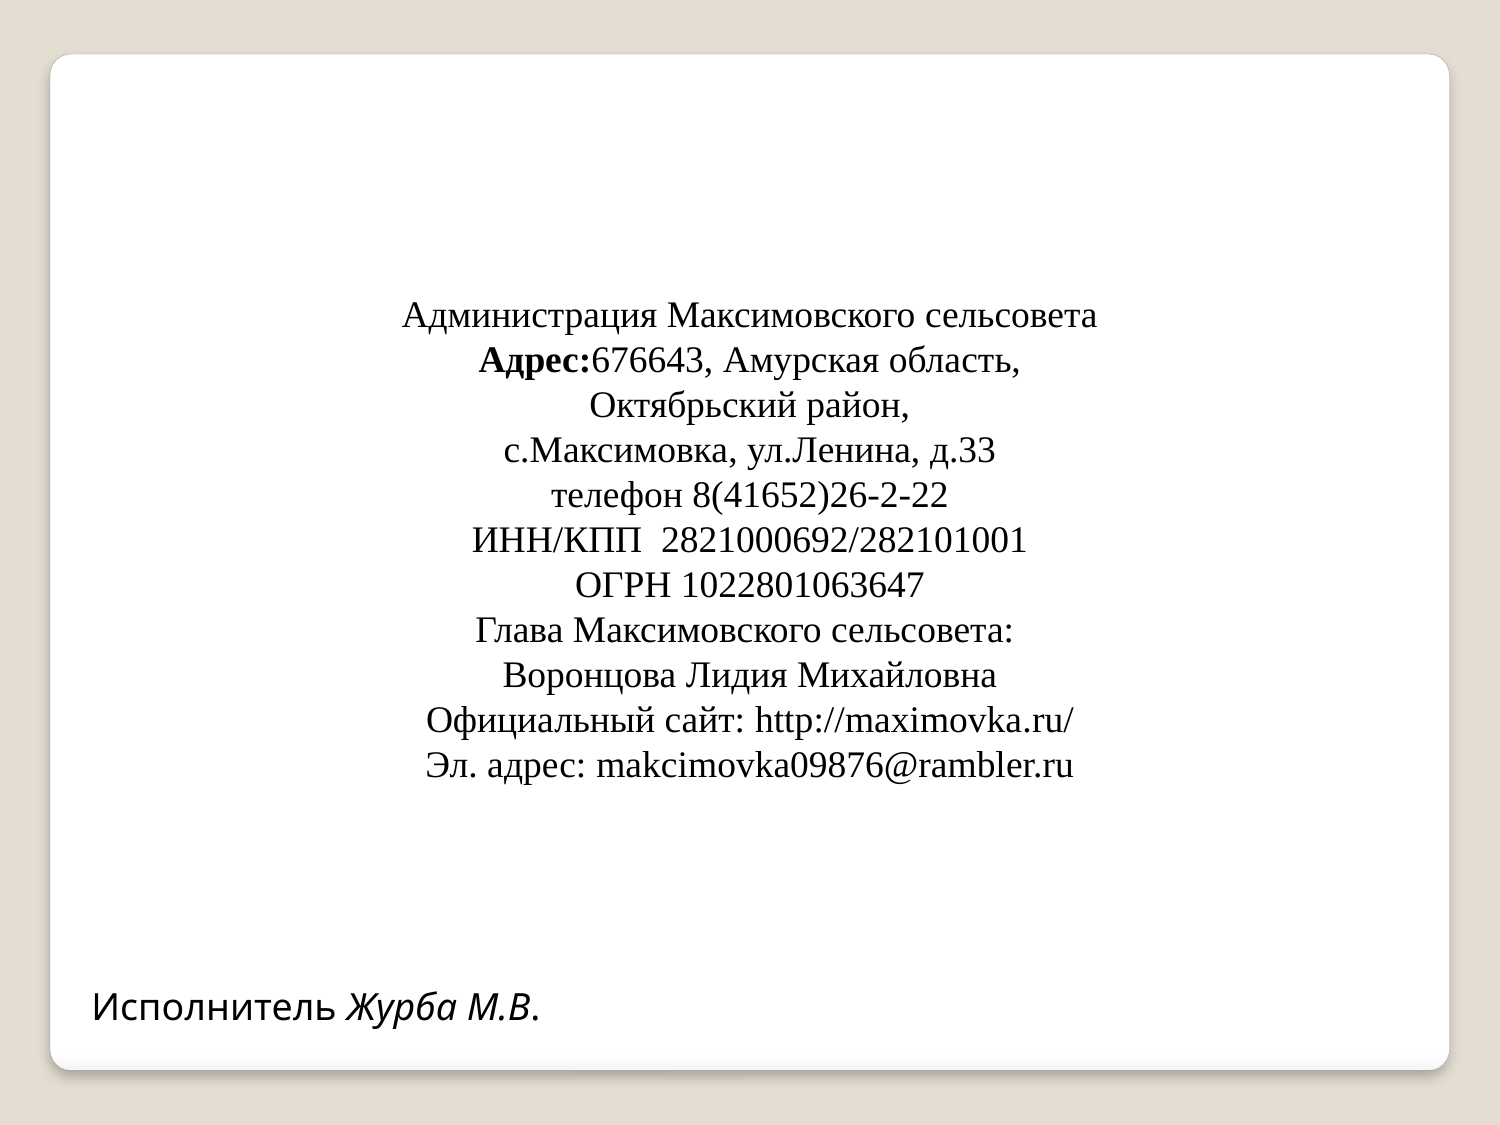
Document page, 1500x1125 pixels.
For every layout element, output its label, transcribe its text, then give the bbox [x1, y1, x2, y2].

text_box Администрация Максимовского сельсовета Адрес:676643, Амурская область, Октябрьский район, с.Максимовка, ул.Ленина, д.33 телефон 8(41652)26-2-22 ИНН/КПП 2821000692/282101001 ОГРН 1022801063647 Глава Максимовского сельсовета: Воронцова Лидия Михайловна Официальный сайт: http://maximovka.ru/ Эл. адрес: makcimovka09876@rambler.ru [374, 282, 1125, 792]
text_box Исполнитель Журба М.В. [76, 975, 656, 1036]
